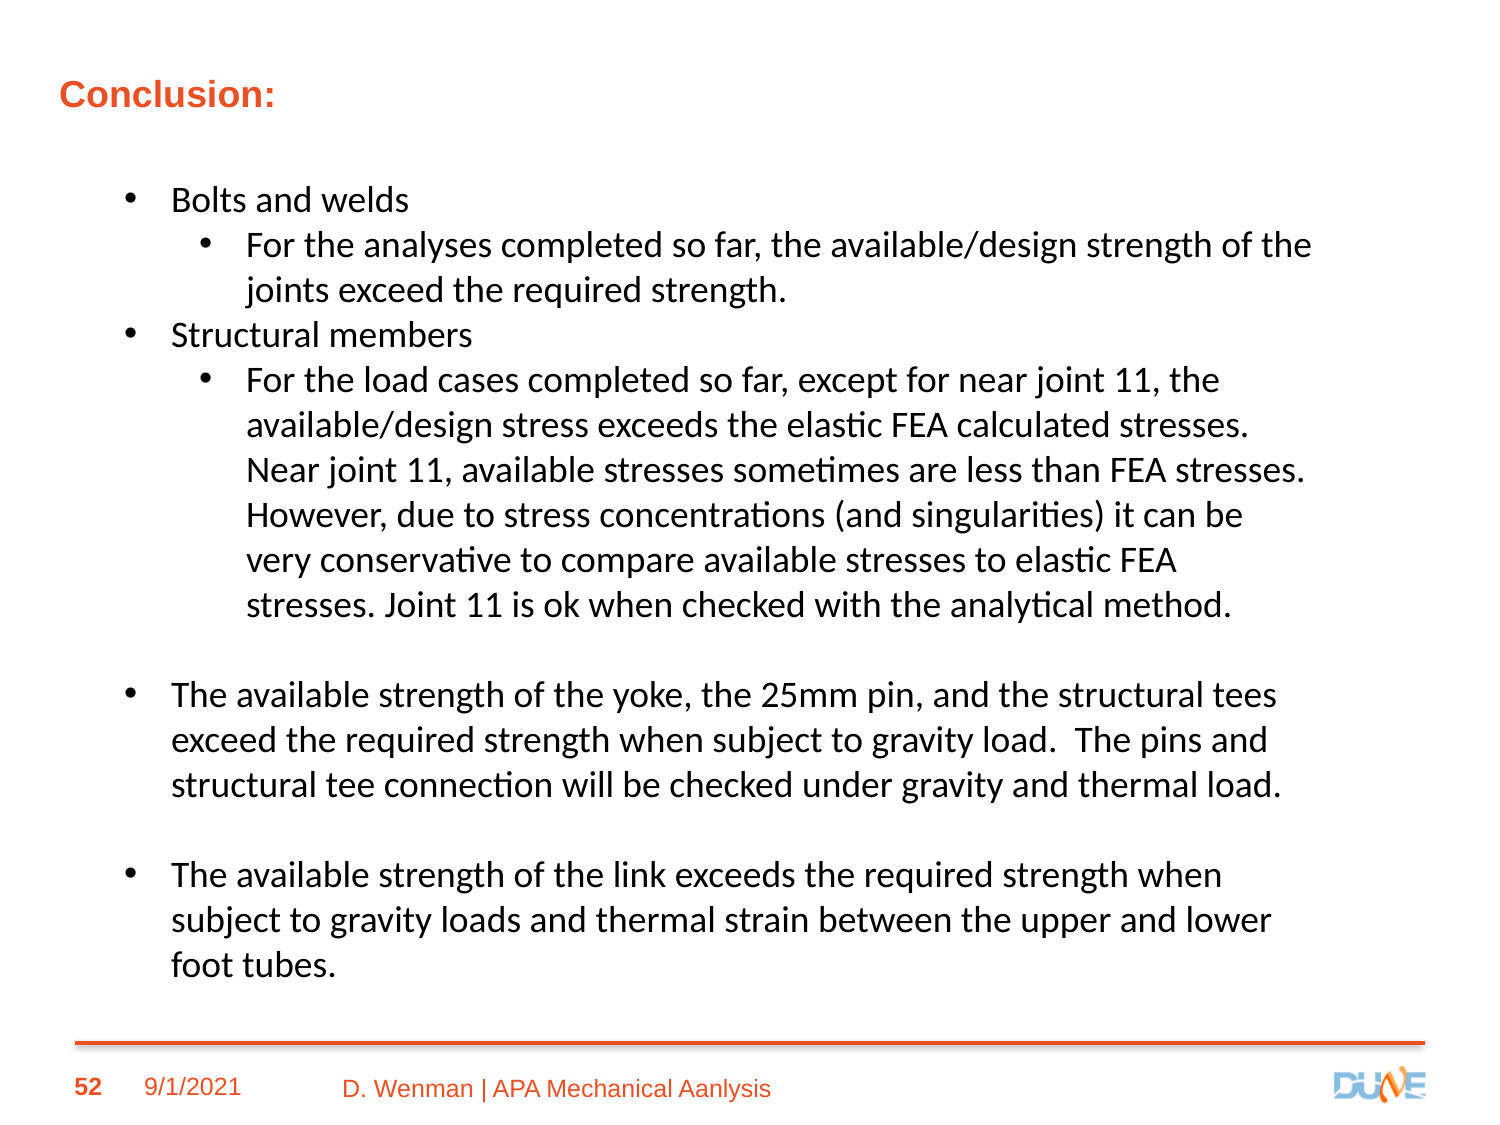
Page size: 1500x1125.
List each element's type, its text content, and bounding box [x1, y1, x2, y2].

text_box Conclusion: [44, 62, 1386, 123]
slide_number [145, 1074, 308, 1101]
slide_number 52 [74, 1074, 145, 1101]
footer D. Wenman | APA Mechanical Aanlysis [342, 1074, 1145, 1103]
picture [1333, 1064, 1427, 1104]
text_box Bolts and welds For the analyses completed so far, the available/design strength of the joints exceed the required strength. Structural members For the load cases completed so far, except for near joint 11, the available/design stress exceeds the elastic FEA calculated stresses. Near joint 11, available stresses sometimes are less than FEA stresses. However, due to stress concentrations (and singularities) it can be very conservative to compare available stresses to elastic FEA stresses. Joint 11 is ok when checked with the analytical method. The available strength of the yoke, the 25mm pin, and the structural tees exceed the required strength when subject to gravity load. The pins and structural tee connection will be checked under gravity and thermal load. The available strength of the link exceeds the required strength when subject to gravity loads and thermal strain between the upper and lower foot tubes. [109, 167, 1332, 1038]
